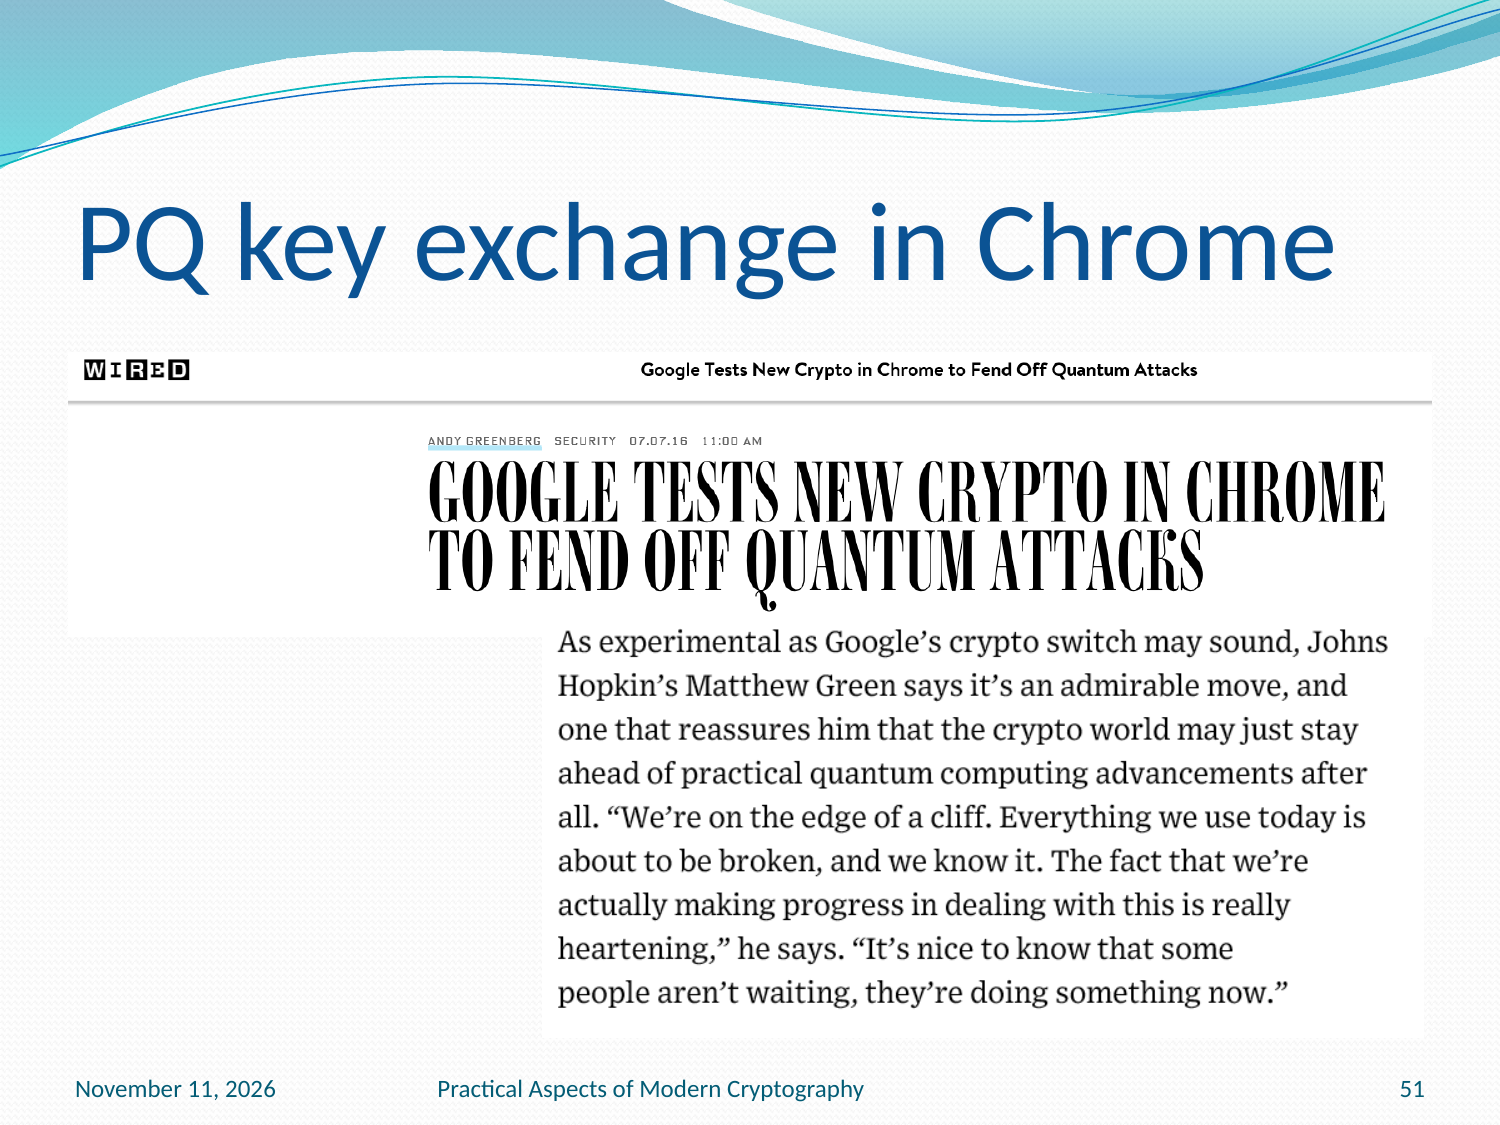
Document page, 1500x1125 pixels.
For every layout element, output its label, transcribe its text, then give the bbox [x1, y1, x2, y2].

picture [68, 352, 1432, 1038]
slide_number 51 [1299, 1047, 1425, 1103]
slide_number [75, 1042, 425, 1103]
footer Practical Aspects of Modern Cryptography [437, 1042, 988, 1103]
title PQ key exchange in Chrome [75, 115, 1425, 303]
